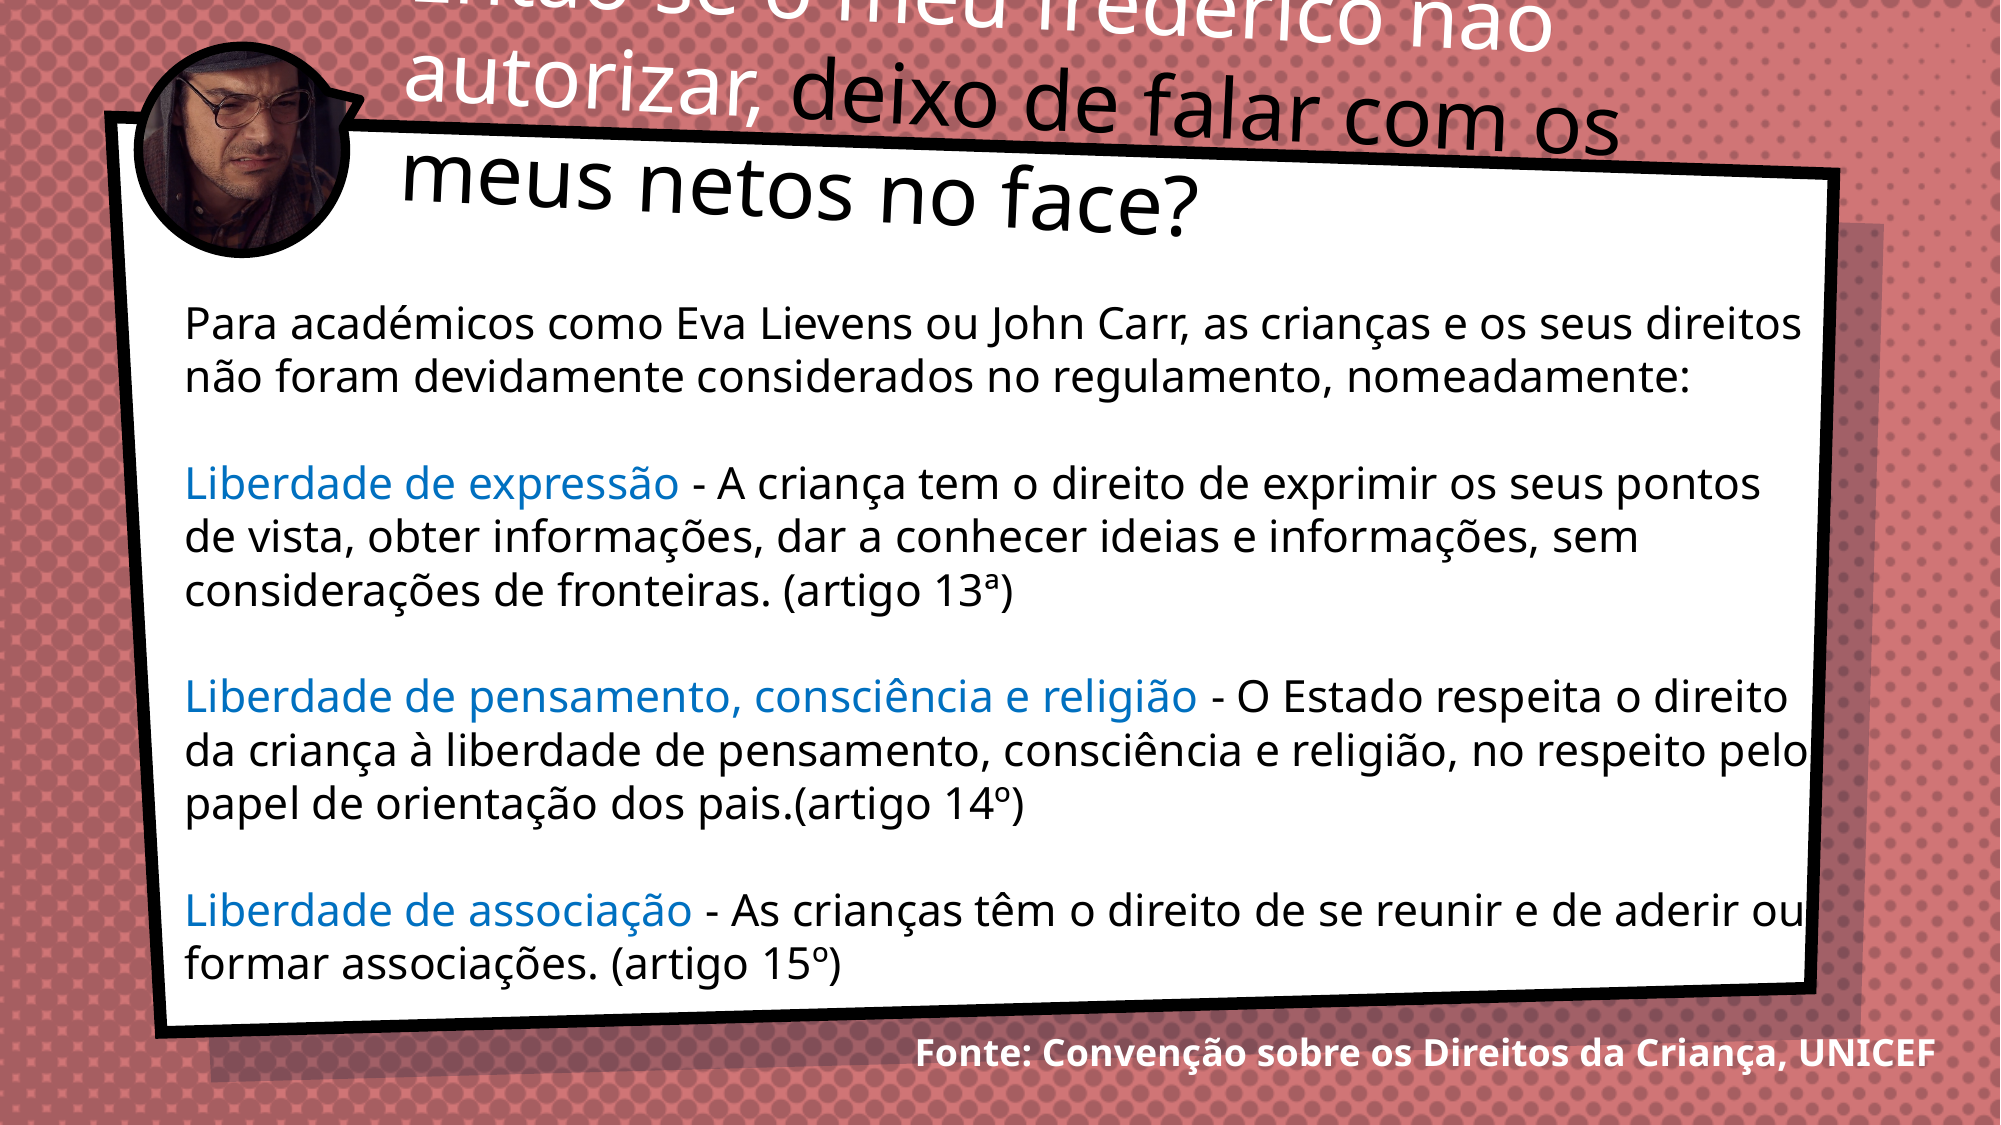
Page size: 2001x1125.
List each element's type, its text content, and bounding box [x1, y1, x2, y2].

text_box Fonte: Convenção sobre os Direitos da Criança, UNICEF [899, 1021, 1953, 1082]
text_box Então se o meu frederico não autorizar, deixo de falar com os meus netos no face? [376, 70, 1763, 275]
picture [138, 46, 346, 254]
text_box Para académicos como Eva Lievens ou John Carr, as crianças e os seus direitos não foram devidamente considerados no regulamento, nomeadamente: Liberdade de expressão - A criança tem o direito de exprimir os seus pontos de vista, obter informações, dar a conhecer ideias e informações, sem considerações de fronteiras. (artigo 13ª) Liberdade de pensamento, consciência e religião - O Estado respeita o direito da criança à liberdade de pensamento, consciência e religião, no respeito pelo papel de orientação dos pais.(artigo 14º) Liberdade de associação - As crianças têm o direito de se reunir e de aderir ou formar associações. (artigo 15º) [164, 275, 1838, 960]
